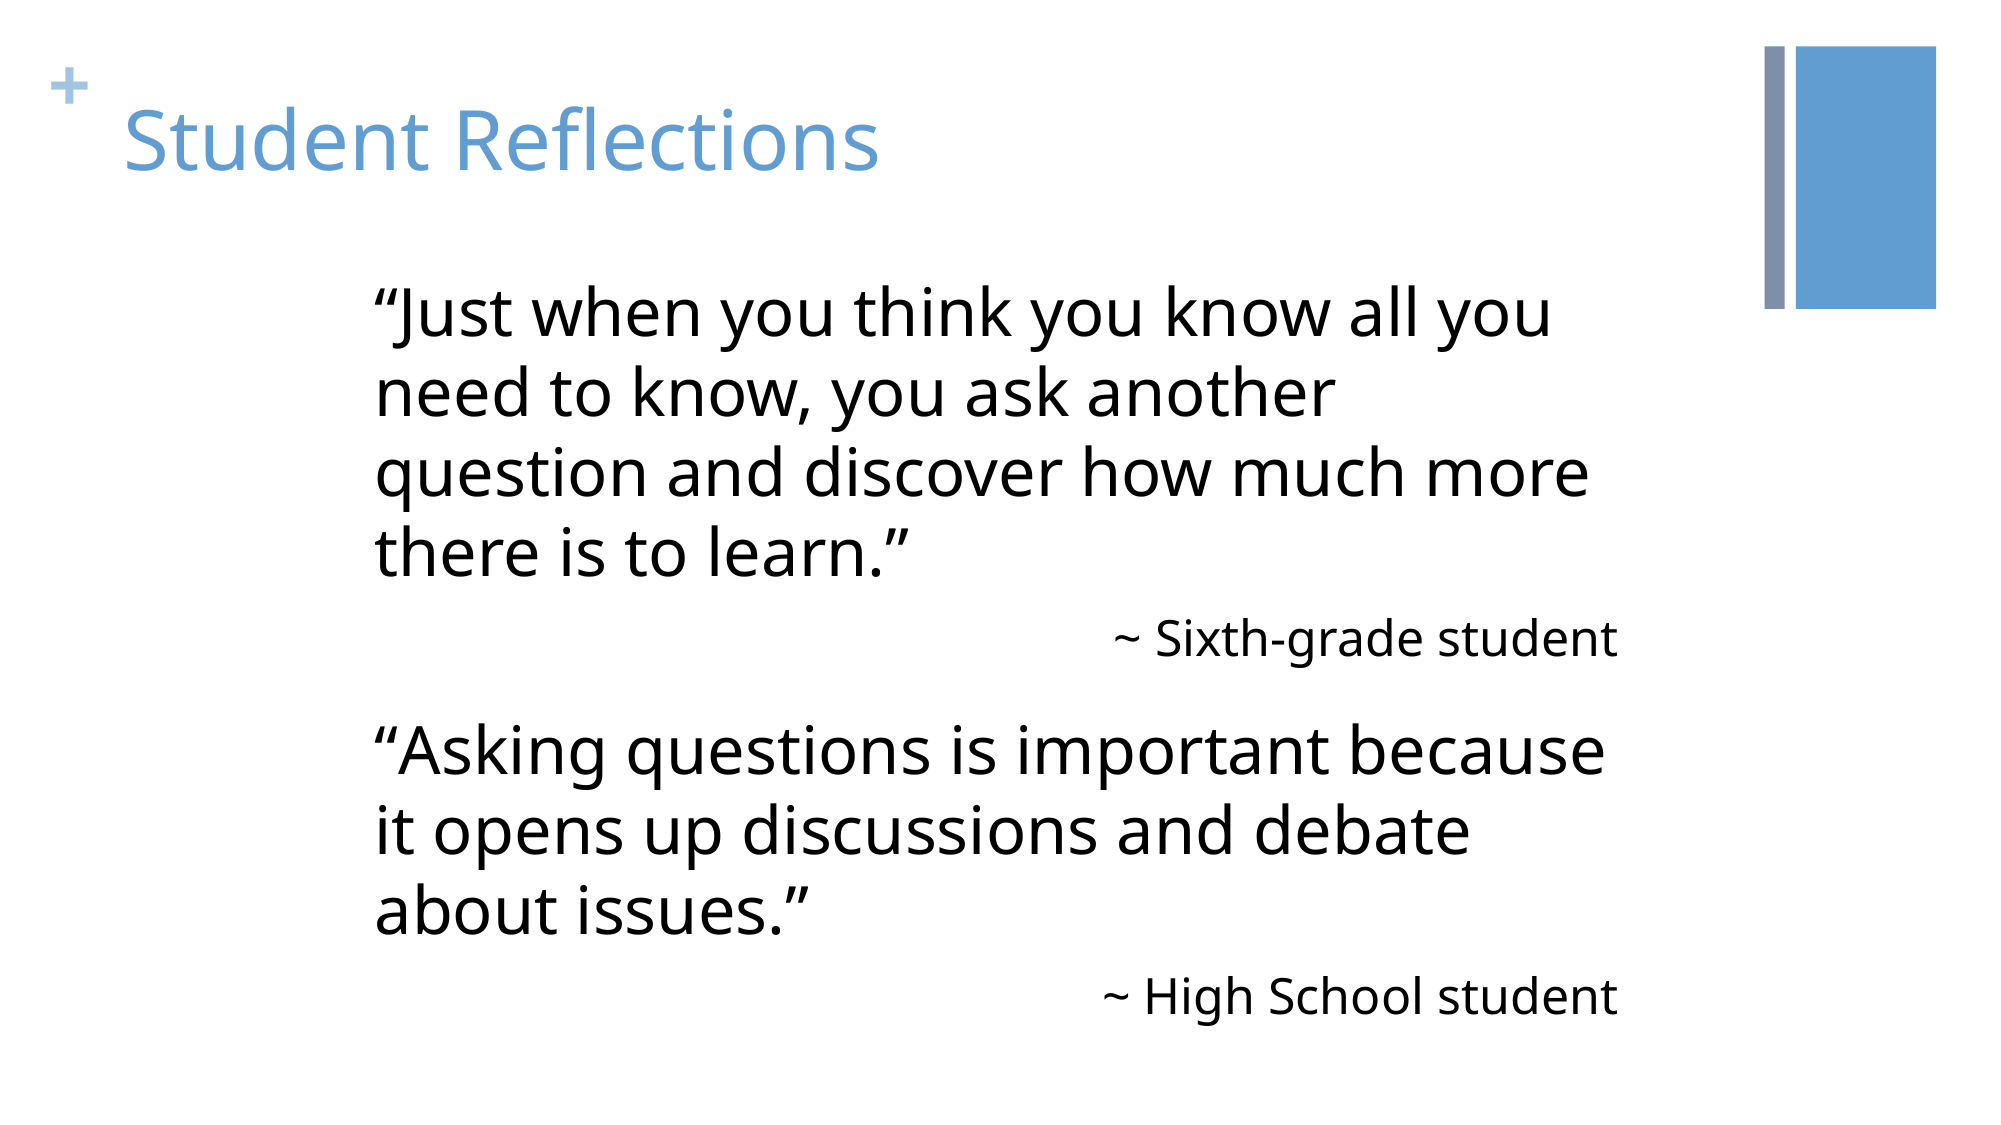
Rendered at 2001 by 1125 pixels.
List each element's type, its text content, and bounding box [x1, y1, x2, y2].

text_box “Just when you think you know all you need to know, you ask another question and discover how much more there is to learn.” ~ Sixth-grade student “Asking questions is important because it opens up discussions and debate about issues.” ~ High School student [359, 263, 1634, 1032]
title Student Reflections [109, 79, 1762, 263]
